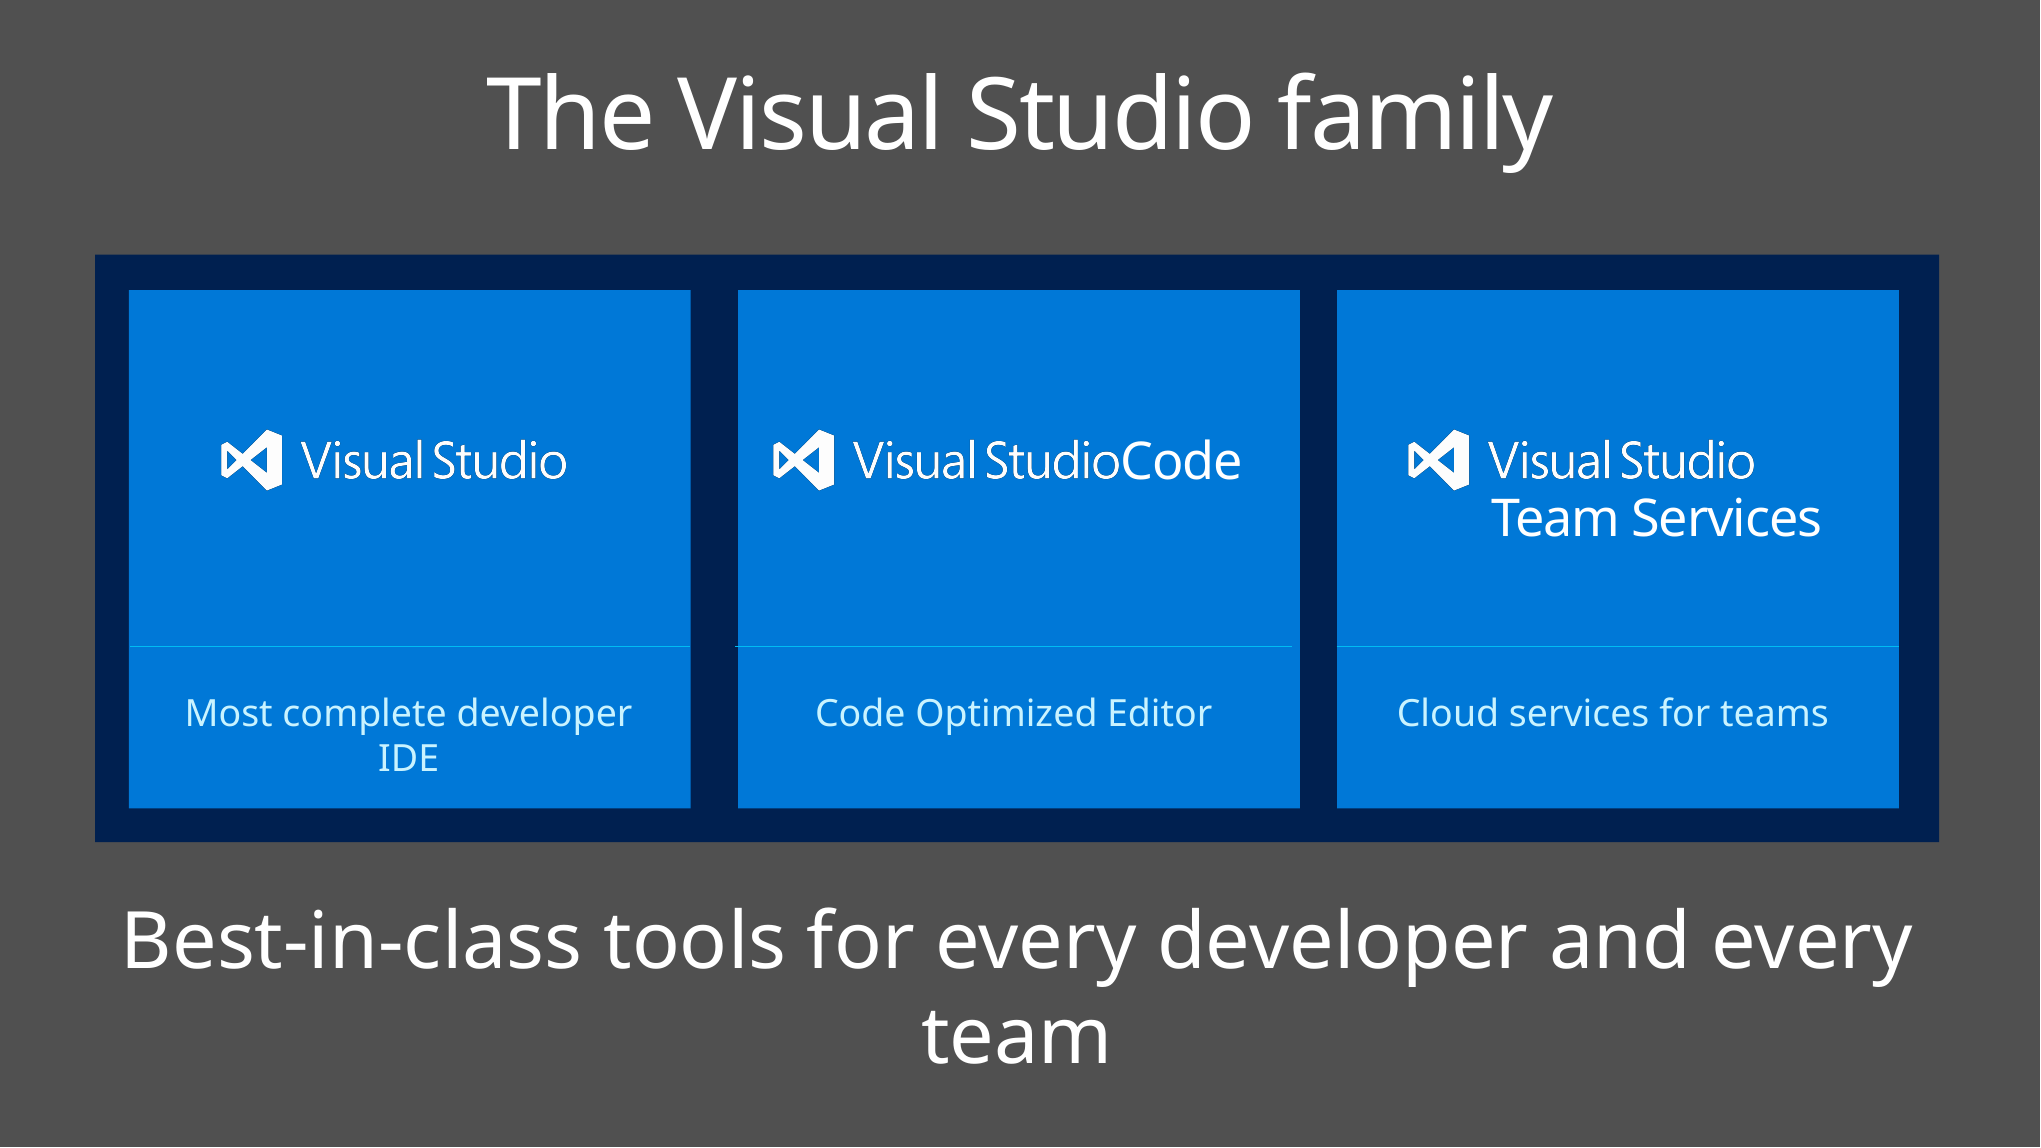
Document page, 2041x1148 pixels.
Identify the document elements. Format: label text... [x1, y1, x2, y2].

text_box [1336, 759, 1900, 809]
text_box [737, 289, 1301, 809]
text_box [94, 254, 1940, 843]
text_box Best-in-class tools for every developer and every team [95, 881, 1940, 999]
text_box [129, 646, 690, 759]
title The Visual Studio family [45, 48, 1996, 199]
text_box [128, 289, 691, 809]
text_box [734, 646, 1293, 759]
picture [194, 403, 594, 517]
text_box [1382, 403, 1851, 549]
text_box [747, 403, 1244, 517]
text_box [1336, 289, 1900, 646]
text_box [1319, 646, 1907, 759]
